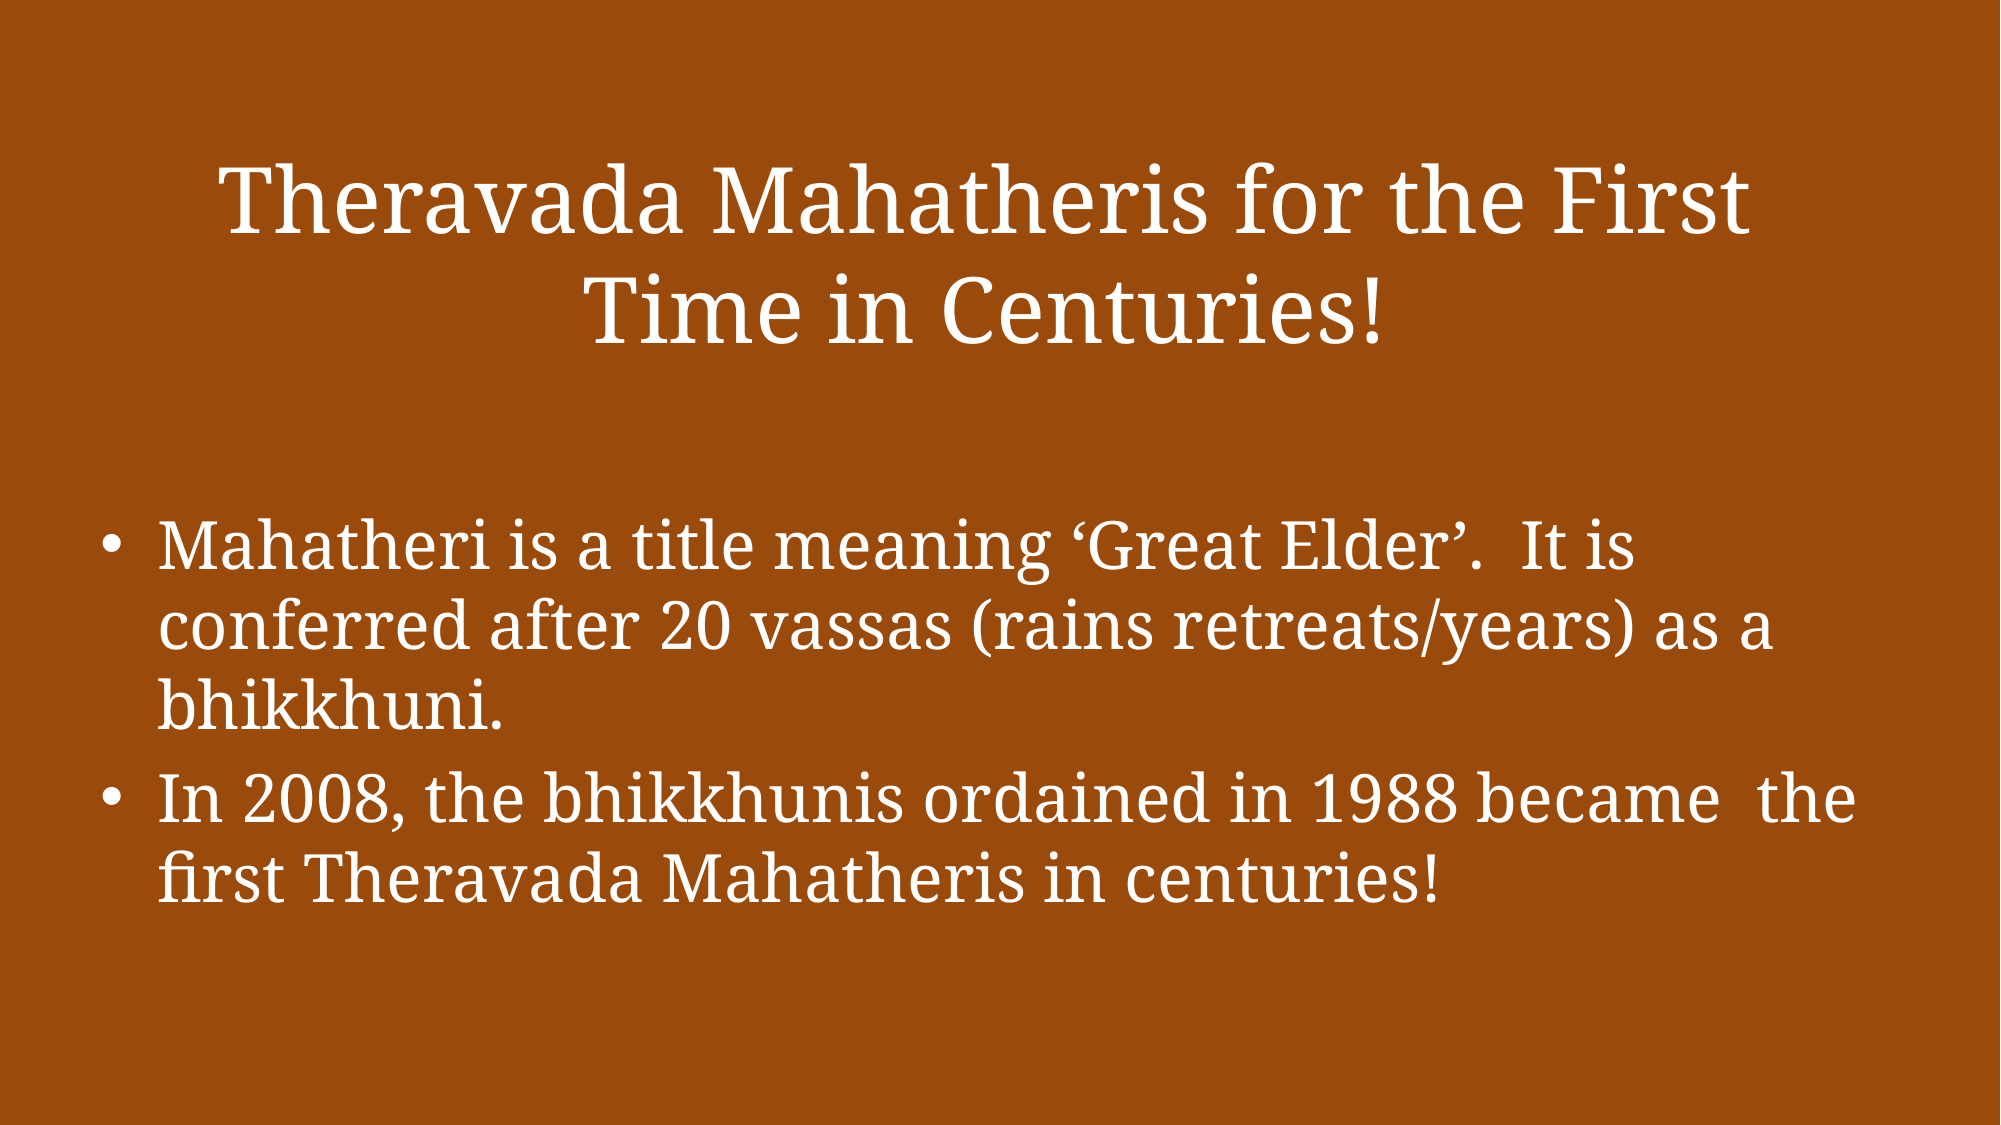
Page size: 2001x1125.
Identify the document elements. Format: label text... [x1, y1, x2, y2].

list Mahatheri is a title meaning ‘Great Elder’. It is conferred after 20 vassas (rains retreats/years) as a bhikkhuni. In 2008, the bhikkhunis ordained in 1988 became the first Theravada Mahatheris in centuries! [85, 495, 1886, 948]
title Theravada Mahatheris for the First Time in Centuries! [85, 158, 1886, 347]
